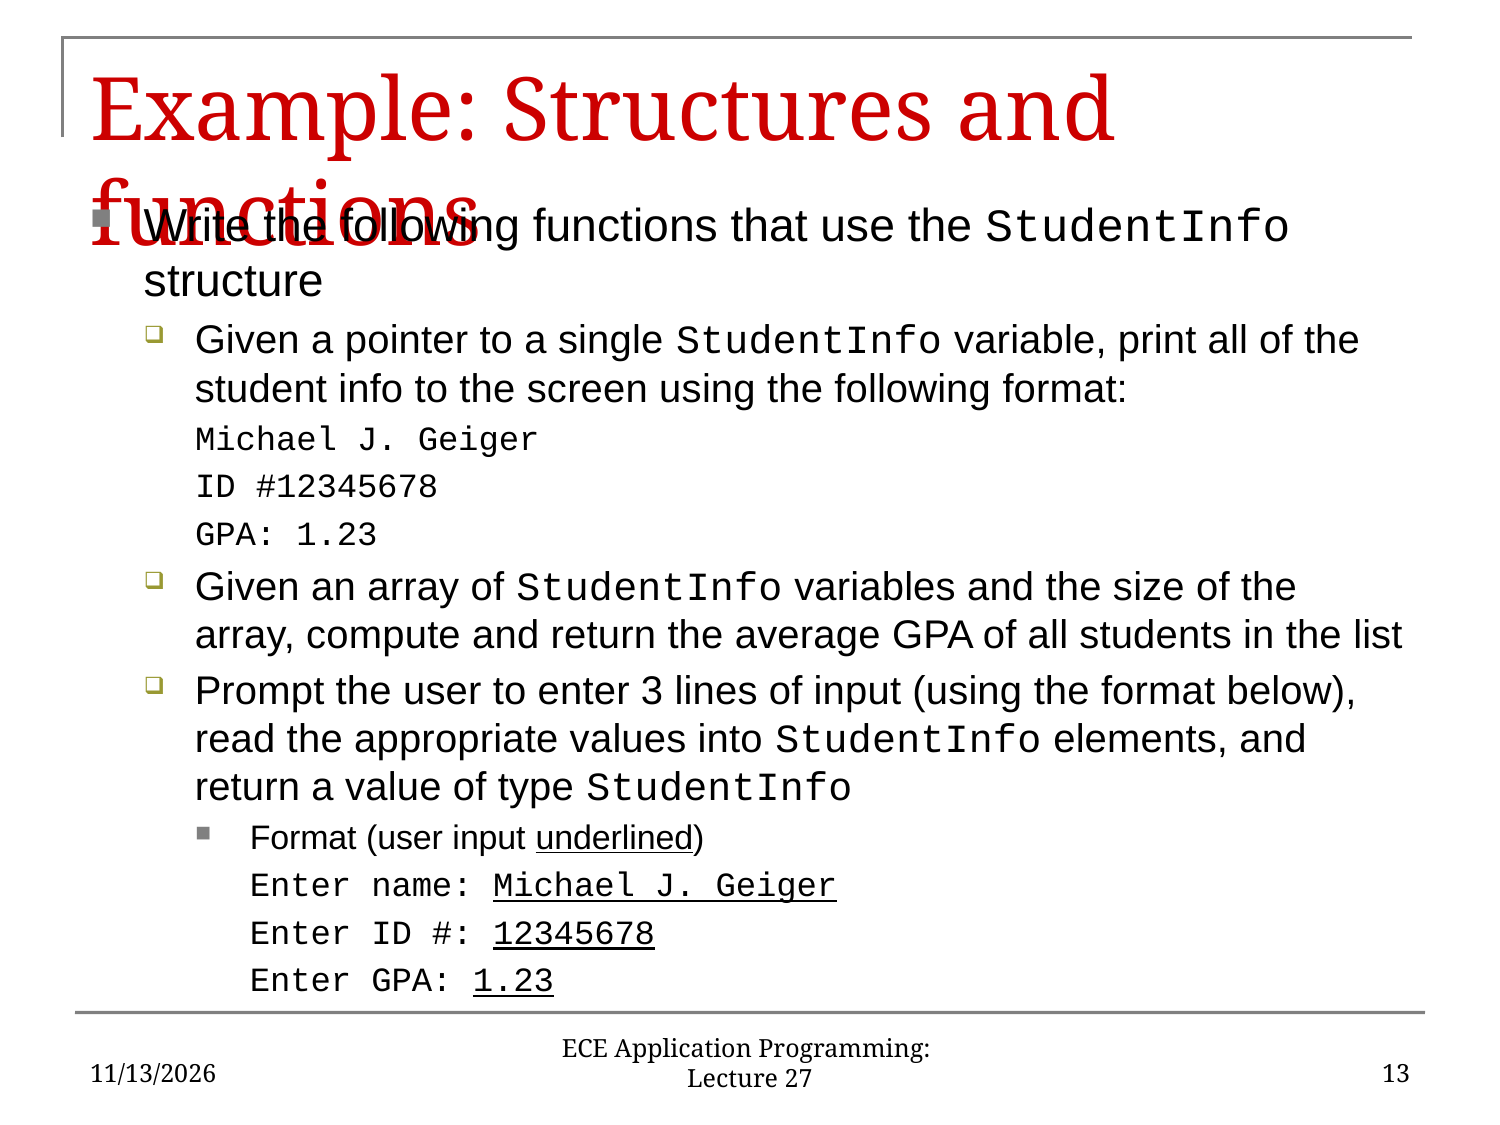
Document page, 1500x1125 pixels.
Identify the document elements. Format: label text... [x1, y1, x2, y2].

title Example: Structures and functions [75, 45, 1425, 163]
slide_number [74, 1023, 426, 1100]
list Write the following functions that use the StudentInfo structure Given a pointer to a single StudentInfo variable, print all of the student info to the screen using the following format: Michael J. Geiger ID #12345678 GPA: 1.23 Given an array of StudentInfo variables and the size of the array, compute and return the average GPA of all students in the list Prompt the user to enter 3 lines of input (using the format below), read the appropriate values into StudentInfo elements, and return a value of type StudentInfo Format (user input underlined) Enter name: Michael J. Geiger Enter ID #: 12345678 Enter GPA: 1.23 [75, 187, 1425, 1006]
footer ECE Application Programming: Lecture 27 [512, 1024, 988, 1101]
slide_number 13 [1074, 1023, 1426, 1100]
